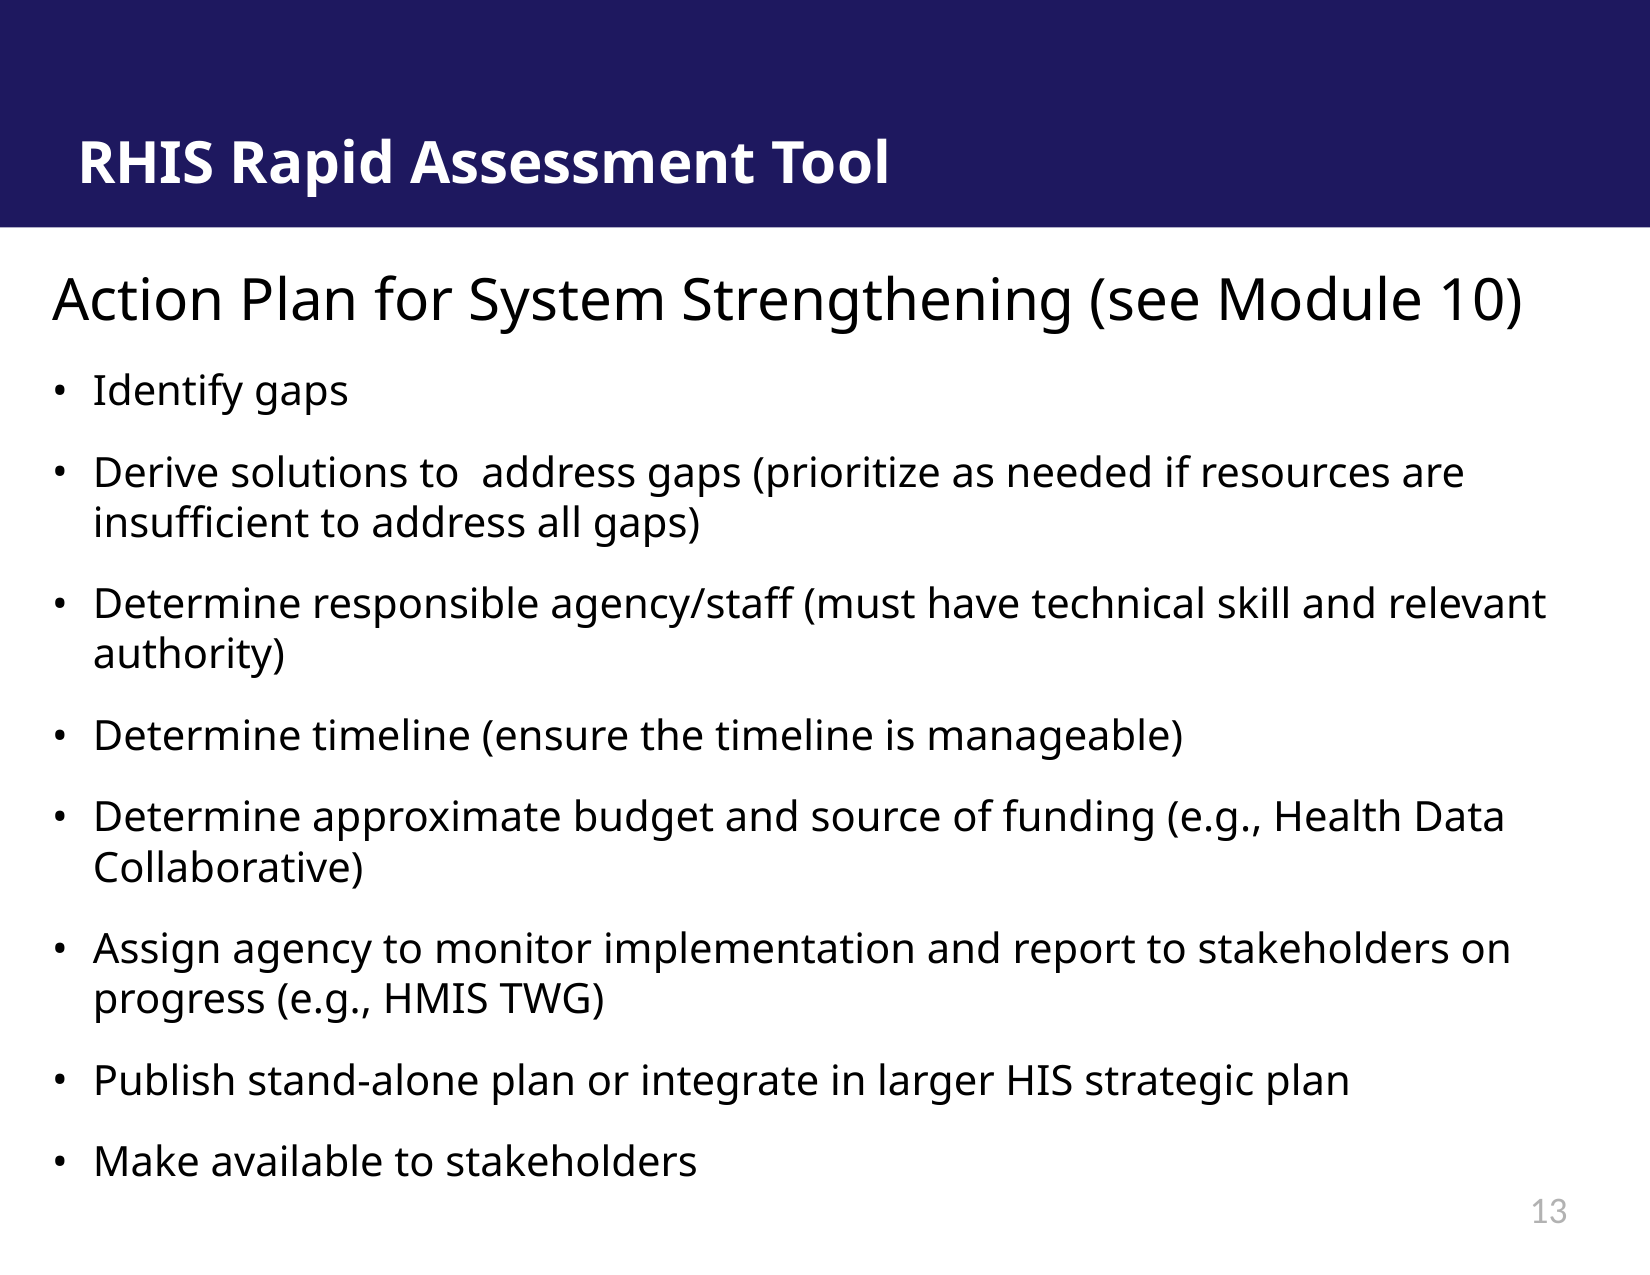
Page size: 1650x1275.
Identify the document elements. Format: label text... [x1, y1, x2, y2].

text_box Action Plan for System Strengthening (see Module 10) Identify gaps Derive solutions to address gaps (prioritize as needed if resources are insufficient to address all gaps) Determine responsible agency/staff (must have technical skill and relevant authority) Determine timeline (ensure the timeline is manageable) Determine approximate budget and source of funding (e.g., Health Data Collaborative) Assign agency to monitor implementation and report to stakeholders on progress (e.g., HMIS TWG) Publish stand-alone plan or integrate in larger HIS strategic plan Make available to stakeholders [50, 262, 1588, 1186]
title RHIS Rapid Assessment Tool [75, 125, 1375, 262]
text_box [0, 0, 1650, 228]
slide_number 13 [1188, 1185, 1568, 1250]
